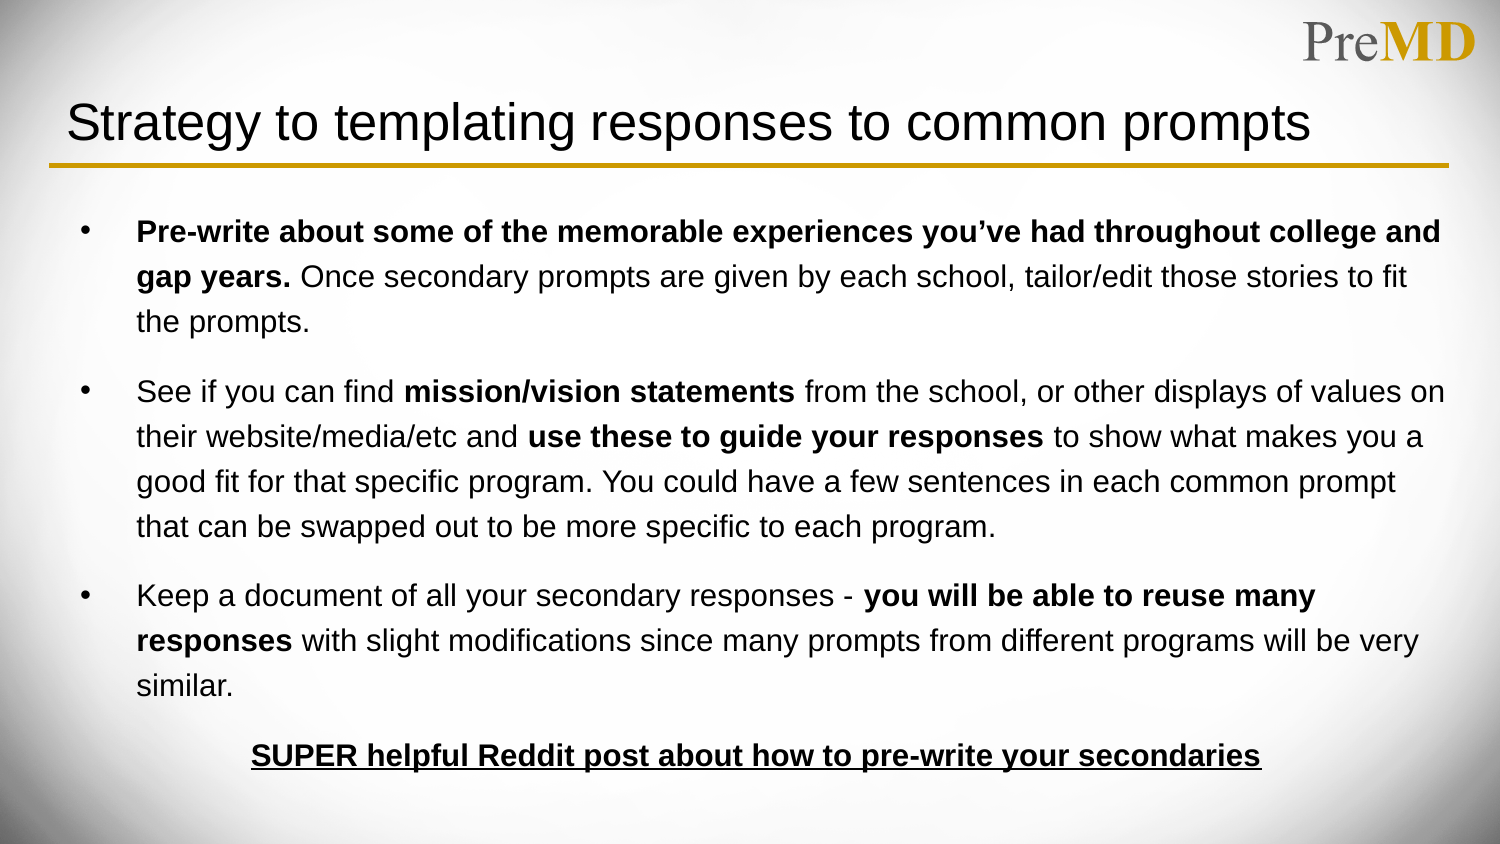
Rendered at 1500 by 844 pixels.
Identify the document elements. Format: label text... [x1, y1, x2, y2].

list Pre-write about some of the memorable experiences you’ve had throughout college and gap years. Once secondary prompts are given by each school, tailor/edit those stories to fit the prompts. See if you can find mission/vision statements from the school, or other displays of values on their website/media/etc and use these to guide your responses to show what makes you a good fit for that specific program. You could have a few sentences in each common prompt that can be swapped out to be more specific to each program. Keep a document of all your secondary responses - you will be able to reuse many responses with slight modifications since many prompts from different programs will be very similar. SUPER helpful Reddit post about how to pre-write your secondaries [46, 189, 1468, 750]
title Strategy to templating responses to common prompts [51, 72, 1449, 167]
picture [0, 0, 1500, 844]
